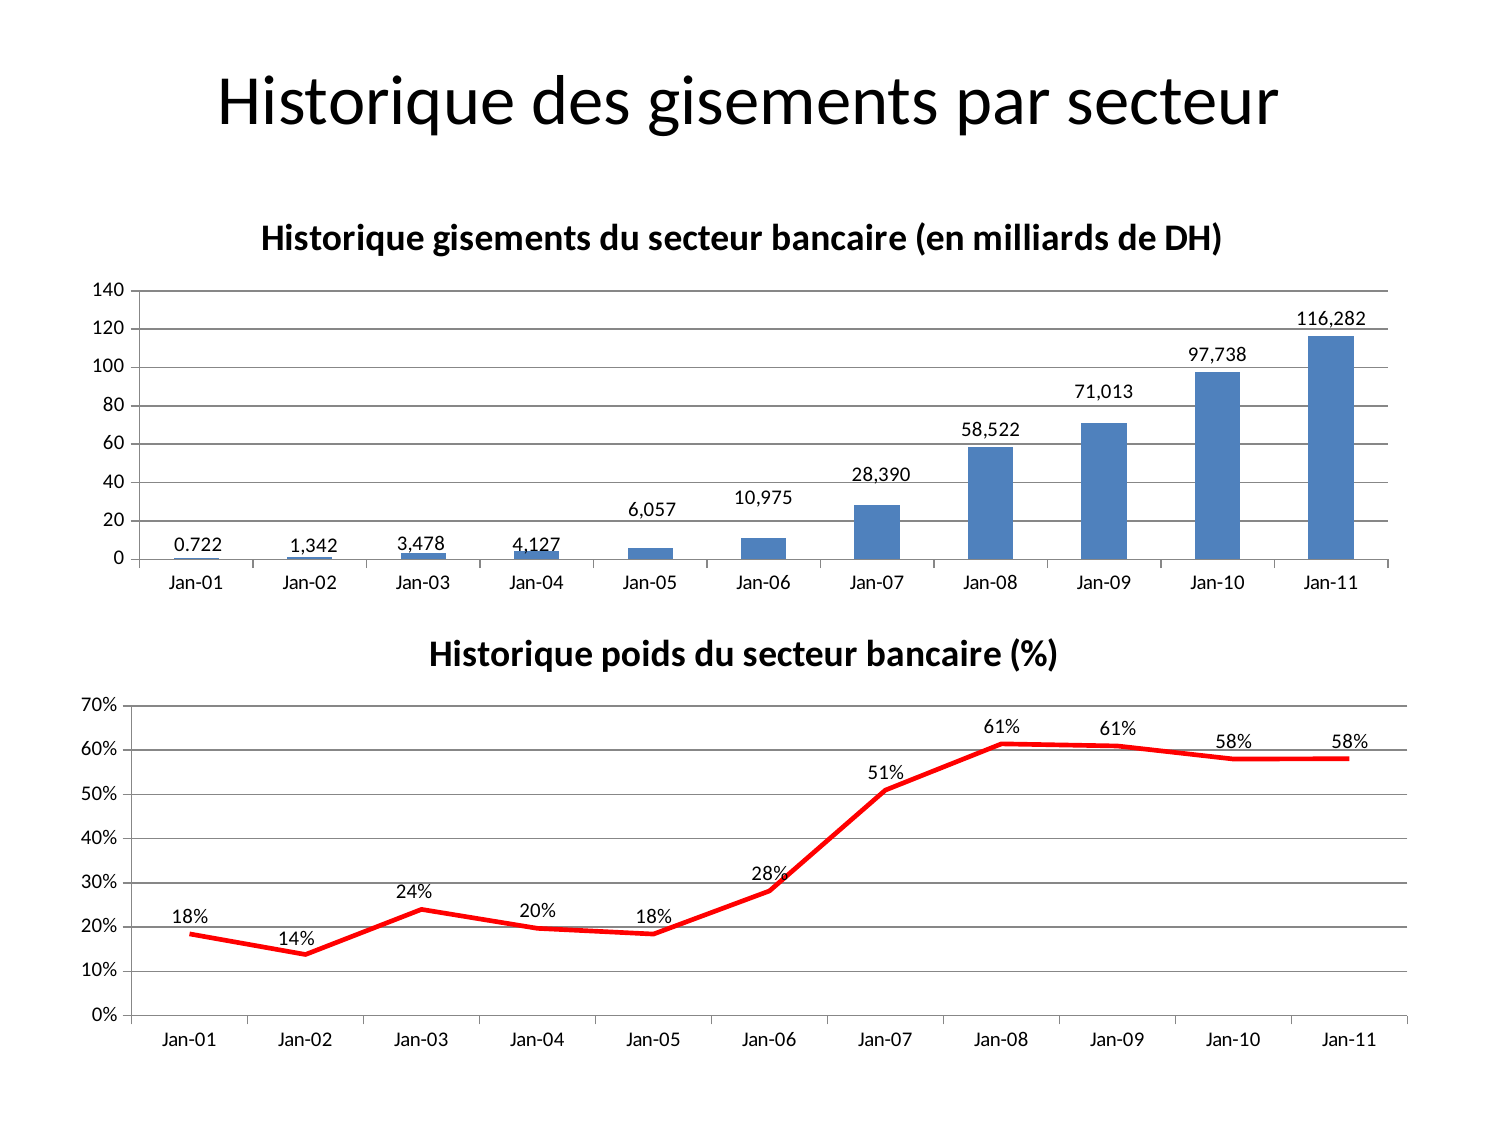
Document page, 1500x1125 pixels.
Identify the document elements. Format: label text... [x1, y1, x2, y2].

chart [52, 609, 1436, 1060]
chart [64, 195, 1416, 603]
title Historique des gisements par secteur [75, 45, 1425, 233]
